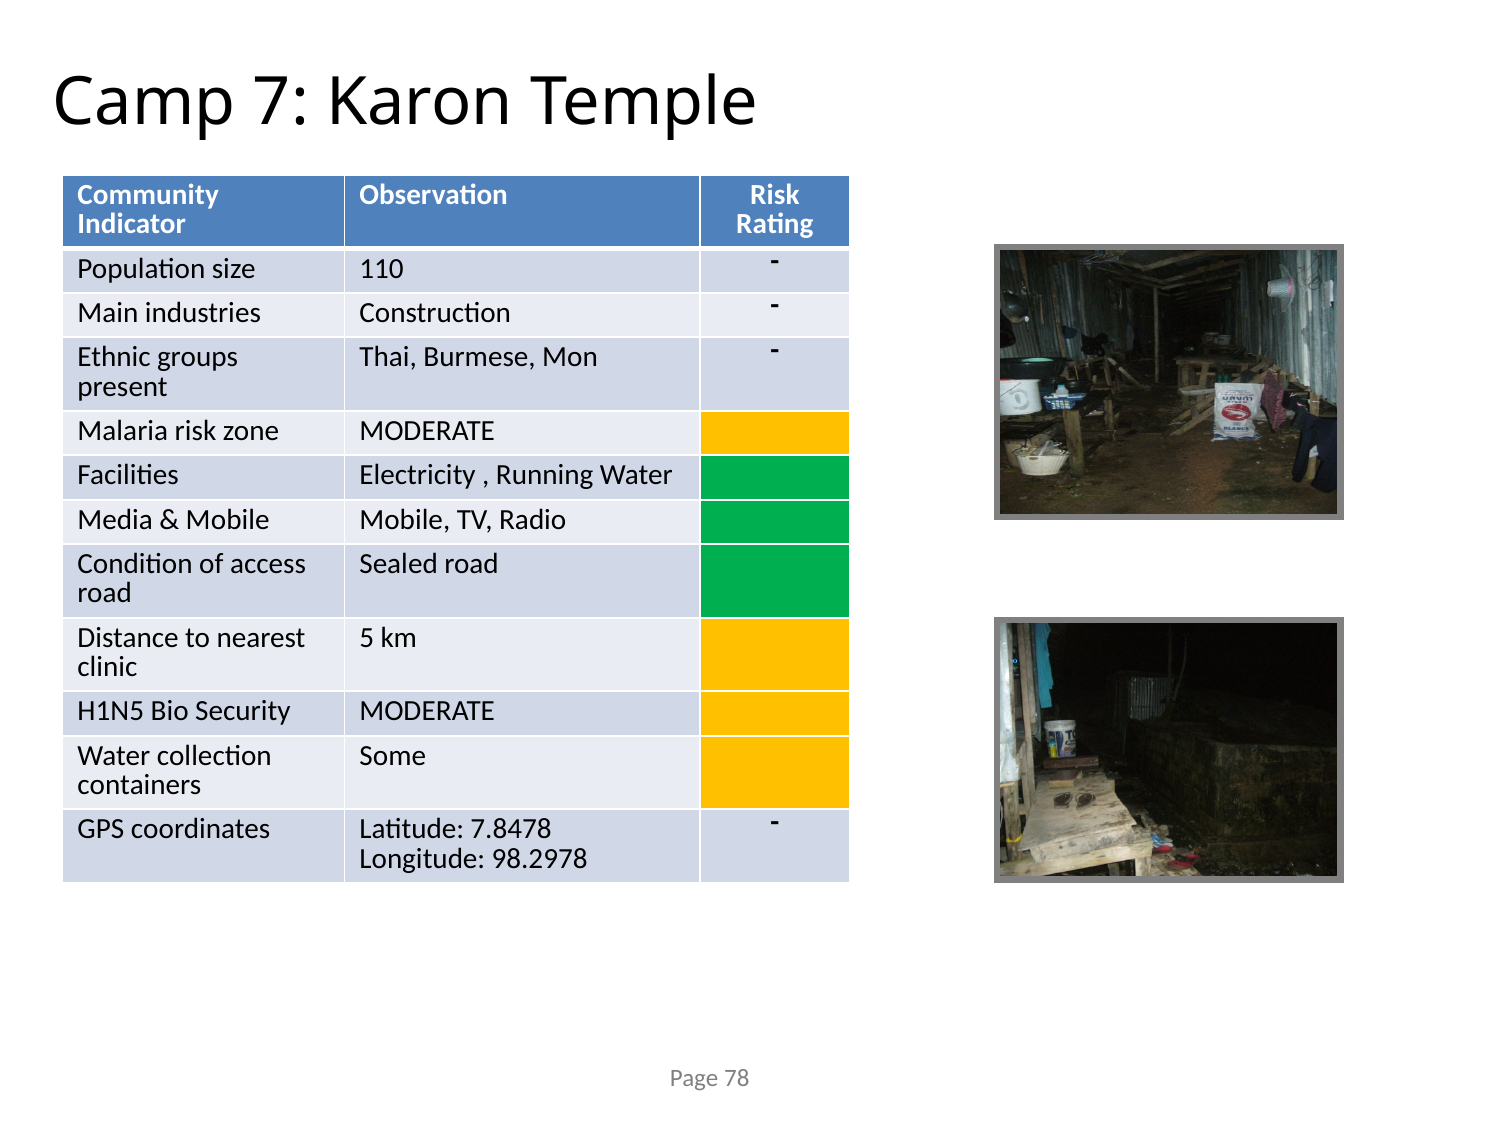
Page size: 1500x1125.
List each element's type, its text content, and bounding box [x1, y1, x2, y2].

table_cell H1N5 Bio Security [63, 692, 344, 735]
table_cell Condition of access road [63, 545, 344, 617]
table_cell Mobile, TV, Radio [345, 501, 699, 543]
picture [999, 249, 1338, 515]
table_cell [701, 545, 849, 617]
table_cell Electricity , Running Water [345, 456, 699, 499]
table_cell [701, 737, 849, 808]
picture [999, 623, 1338, 877]
table_cell [701, 501, 849, 543]
table_cell Sealed road [345, 545, 699, 617]
table_cell Latitude: 7.8478 Longitude: 98.2978 [345, 810, 699, 882]
table_cell - [701, 294, 849, 336]
table_cell Construction [345, 294, 699, 336]
table_cell Water collection containers [63, 737, 344, 808]
table_cell MODERATE [345, 692, 699, 735]
table_cell 110 [345, 251, 699, 292]
table_cell Some [345, 737, 699, 808]
table_cell Main industries [63, 294, 344, 336]
table_cell Ethnic groups present [63, 338, 344, 410]
table_cell Population size [63, 251, 344, 292]
table_cell [701, 412, 849, 454]
table_cell [701, 456, 849, 499]
table_cell Media & Mobile [63, 501, 344, 543]
table_cell Facilities [63, 456, 344, 499]
table_cell [701, 692, 849, 735]
table_header Observation [345, 176, 699, 246]
table_header Community Indicator [63, 176, 344, 246]
table_cell [701, 619, 849, 690]
table_cell - [701, 810, 849, 882]
title Camp 7: Karon Temple [37, 45, 1463, 150]
table_cell Malaria risk zone [63, 412, 344, 454]
table_cell Thai, Burmese, Mon [345, 338, 699, 410]
table_cell Distance to nearest clinic [63, 619, 344, 690]
table_cell - [701, 338, 849, 410]
table_cell - [701, 251, 849, 292]
table_header Risk Rating [701, 176, 849, 246]
table_cell GPS coordinates [63, 810, 344, 882]
table_cell MODERATE [345, 412, 699, 454]
table_cell 5 km [345, 619, 699, 690]
